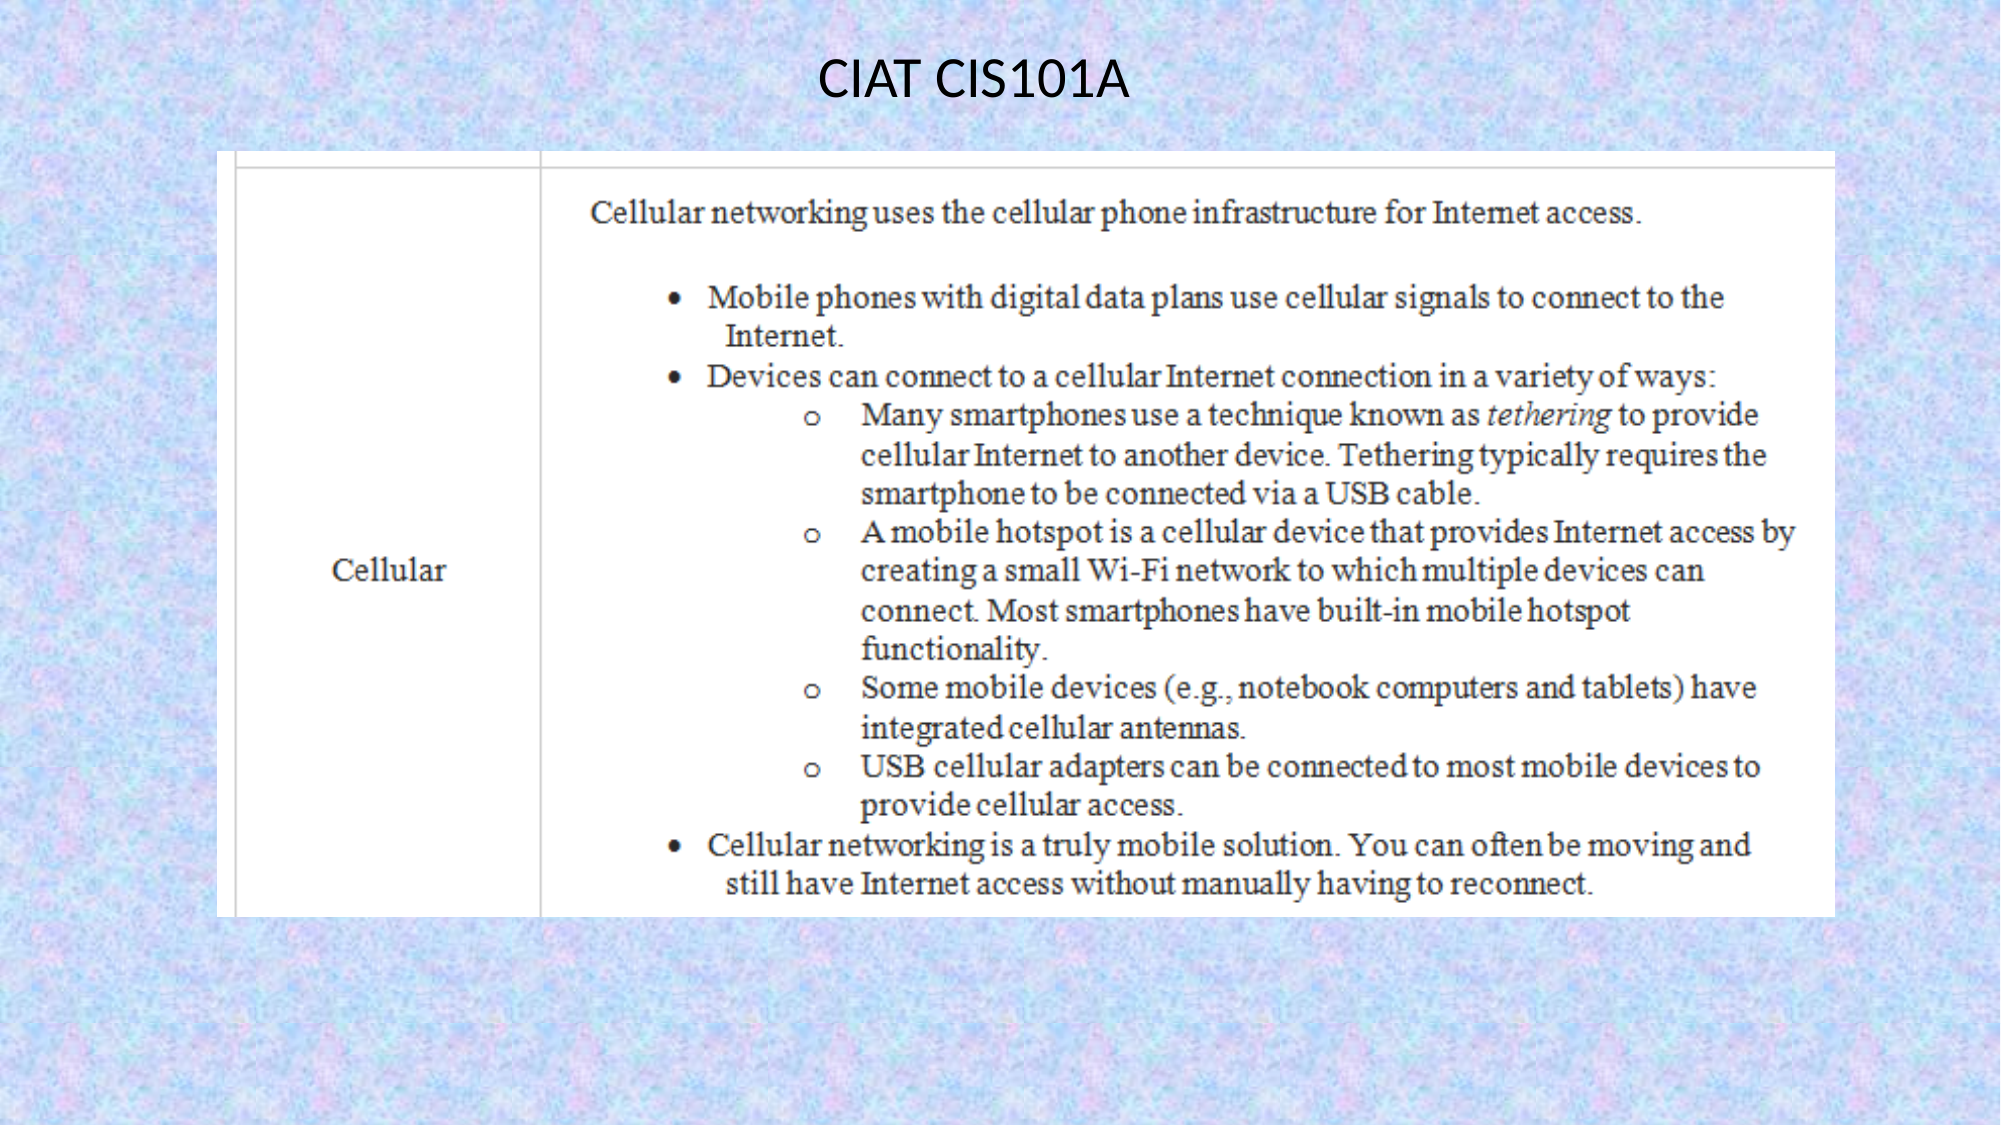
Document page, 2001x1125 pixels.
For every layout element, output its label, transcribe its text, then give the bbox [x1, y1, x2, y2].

text_box CIAT CIS101A [782, 31, 1166, 117]
picture [0, 0, 2001, 1125]
